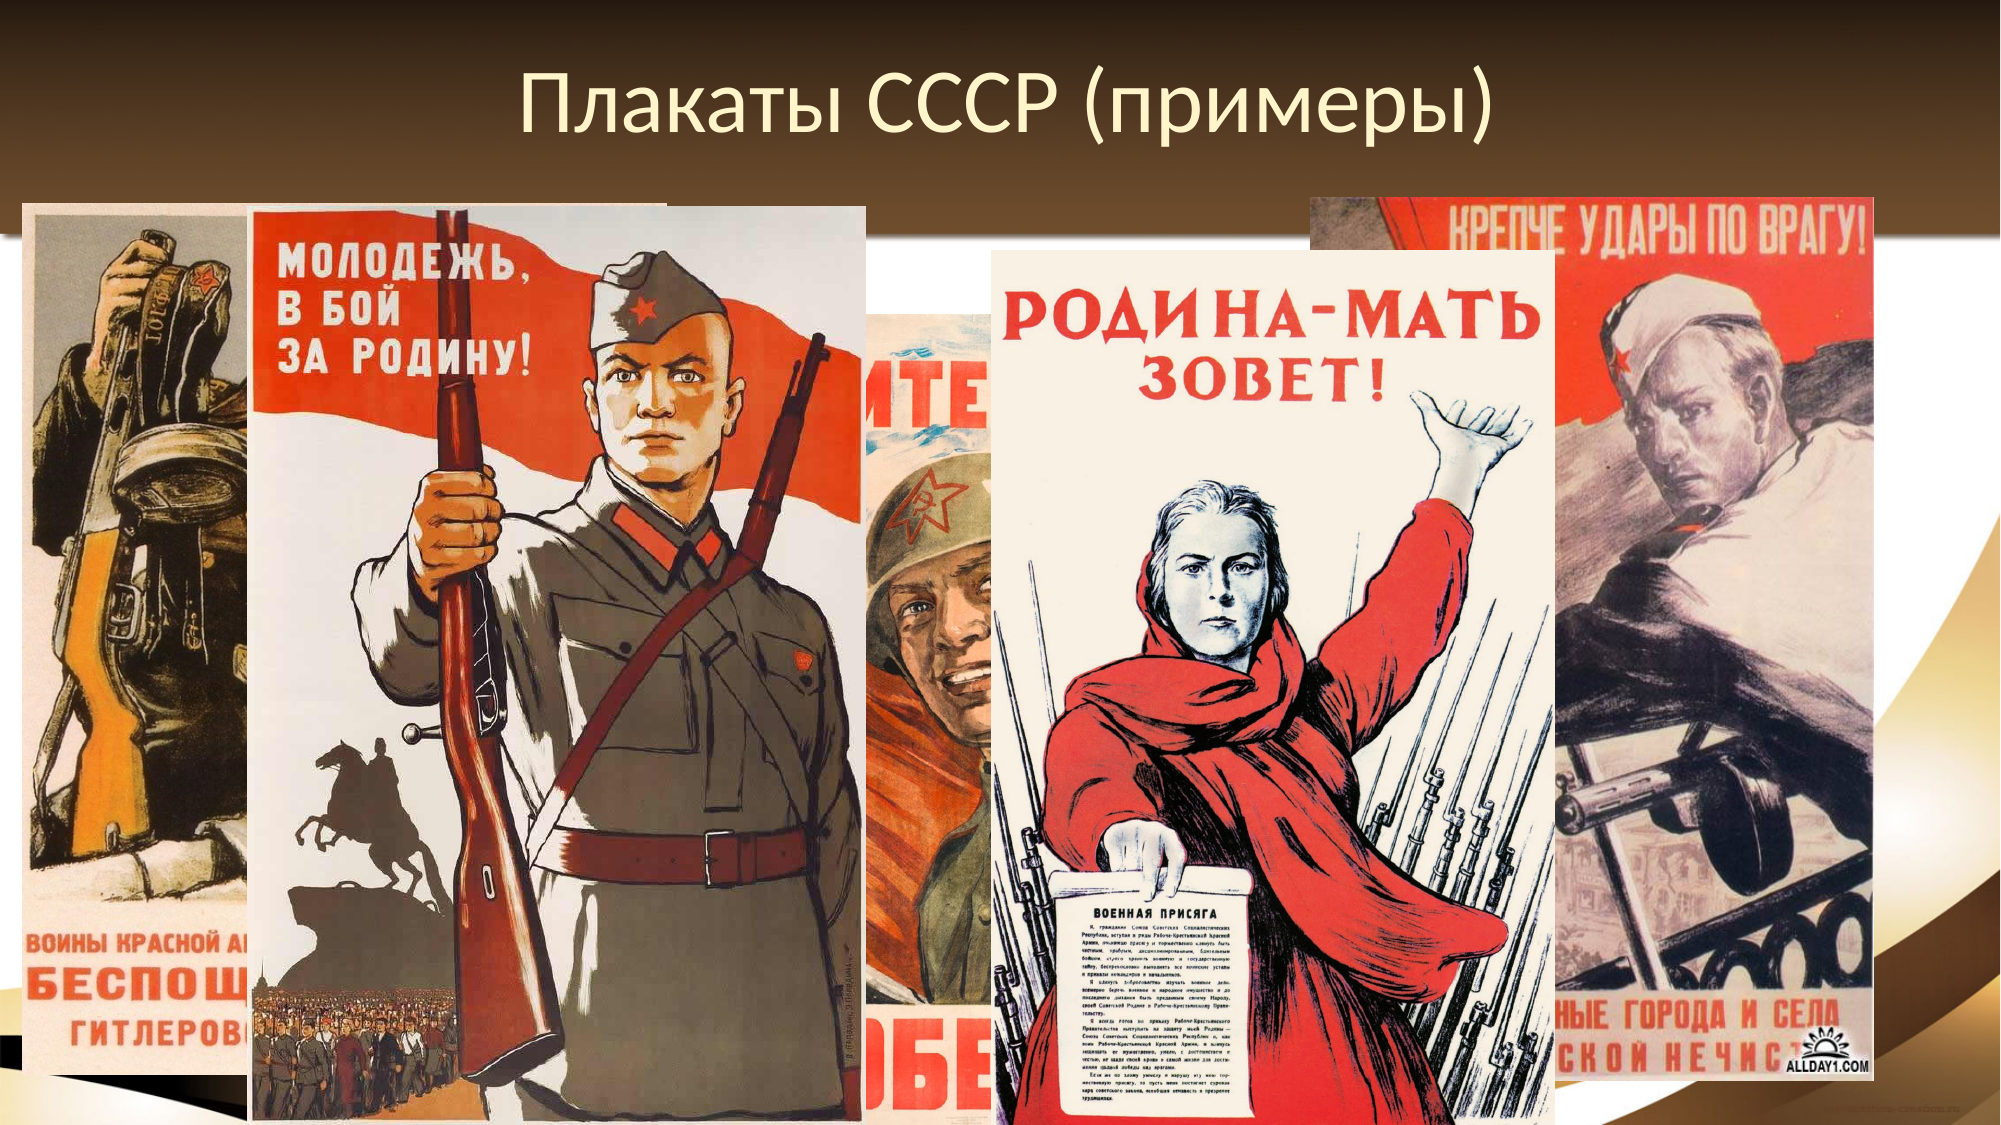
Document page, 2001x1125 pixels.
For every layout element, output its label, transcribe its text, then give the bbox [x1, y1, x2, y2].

picture [0, 0, 2001, 1125]
title Плакаты СССР (примеры) [55, 7, 1961, 185]
